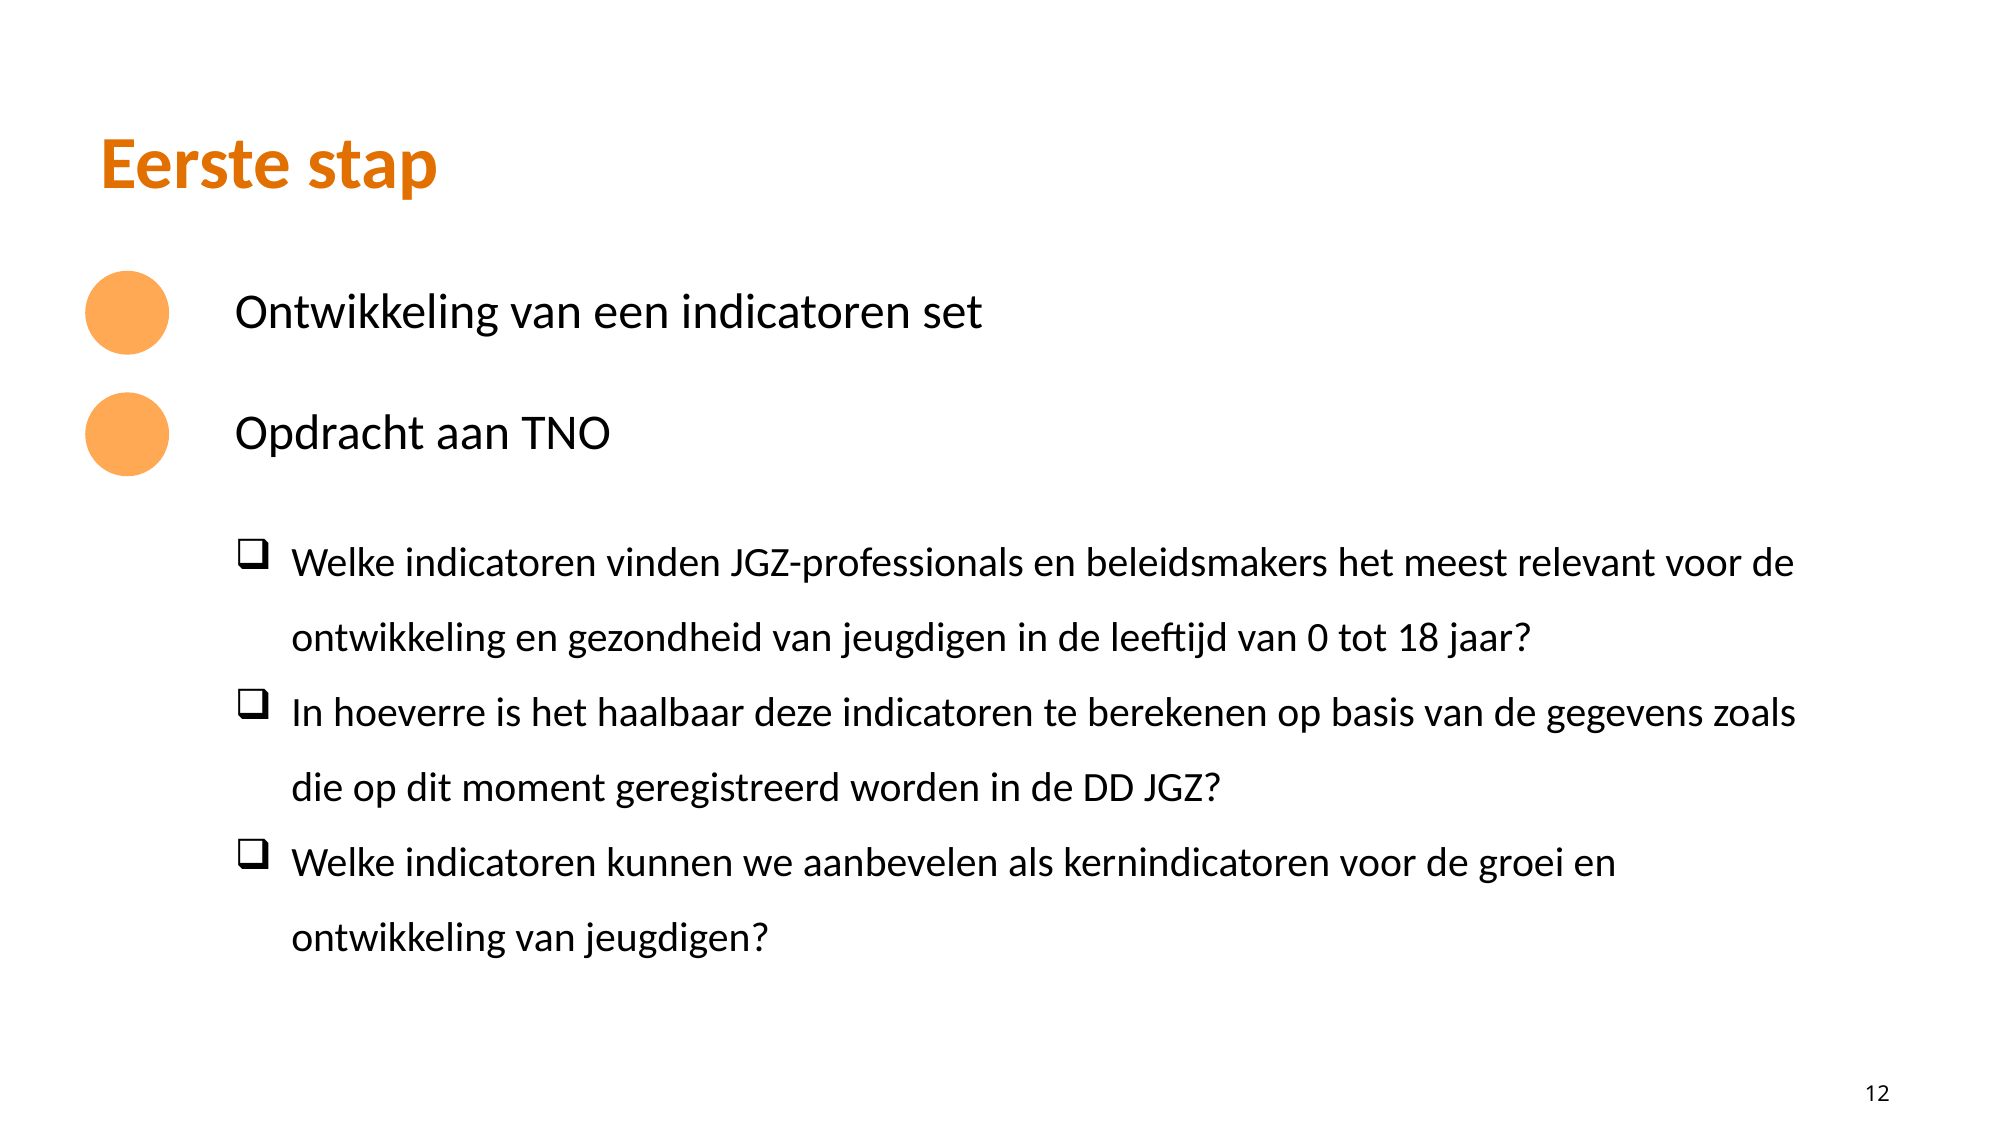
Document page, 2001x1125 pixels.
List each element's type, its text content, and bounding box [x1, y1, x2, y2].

slide_number 12 [1771, 1062, 1890, 1125]
title Eerste stap [100, 131, 1990, 271]
text_box Ontwikkeling van een indicatoren set [220, 270, 1547, 346]
text_box [84, 391, 171, 478]
text_box [84, 269, 171, 356]
text_box Opdracht aan TNO Welke indicatoren vinden JGZ-professionals en beleidsmakers het meest relevant voor de ontwikkeling en gezondheid van jeugdigen in de leeftijd van 0 tot 18 jaar? In hoeverre is het haalbaar deze indicatoren te berekenen op basis van de gegevens zoals die op dit moment geregistreerd worden in de DD JGZ? Welke indicatoren kunnen we aanbevelen als kernindicatoren voor de groei en ontwikkeling van jeugdigen? [220, 392, 1826, 1018]
